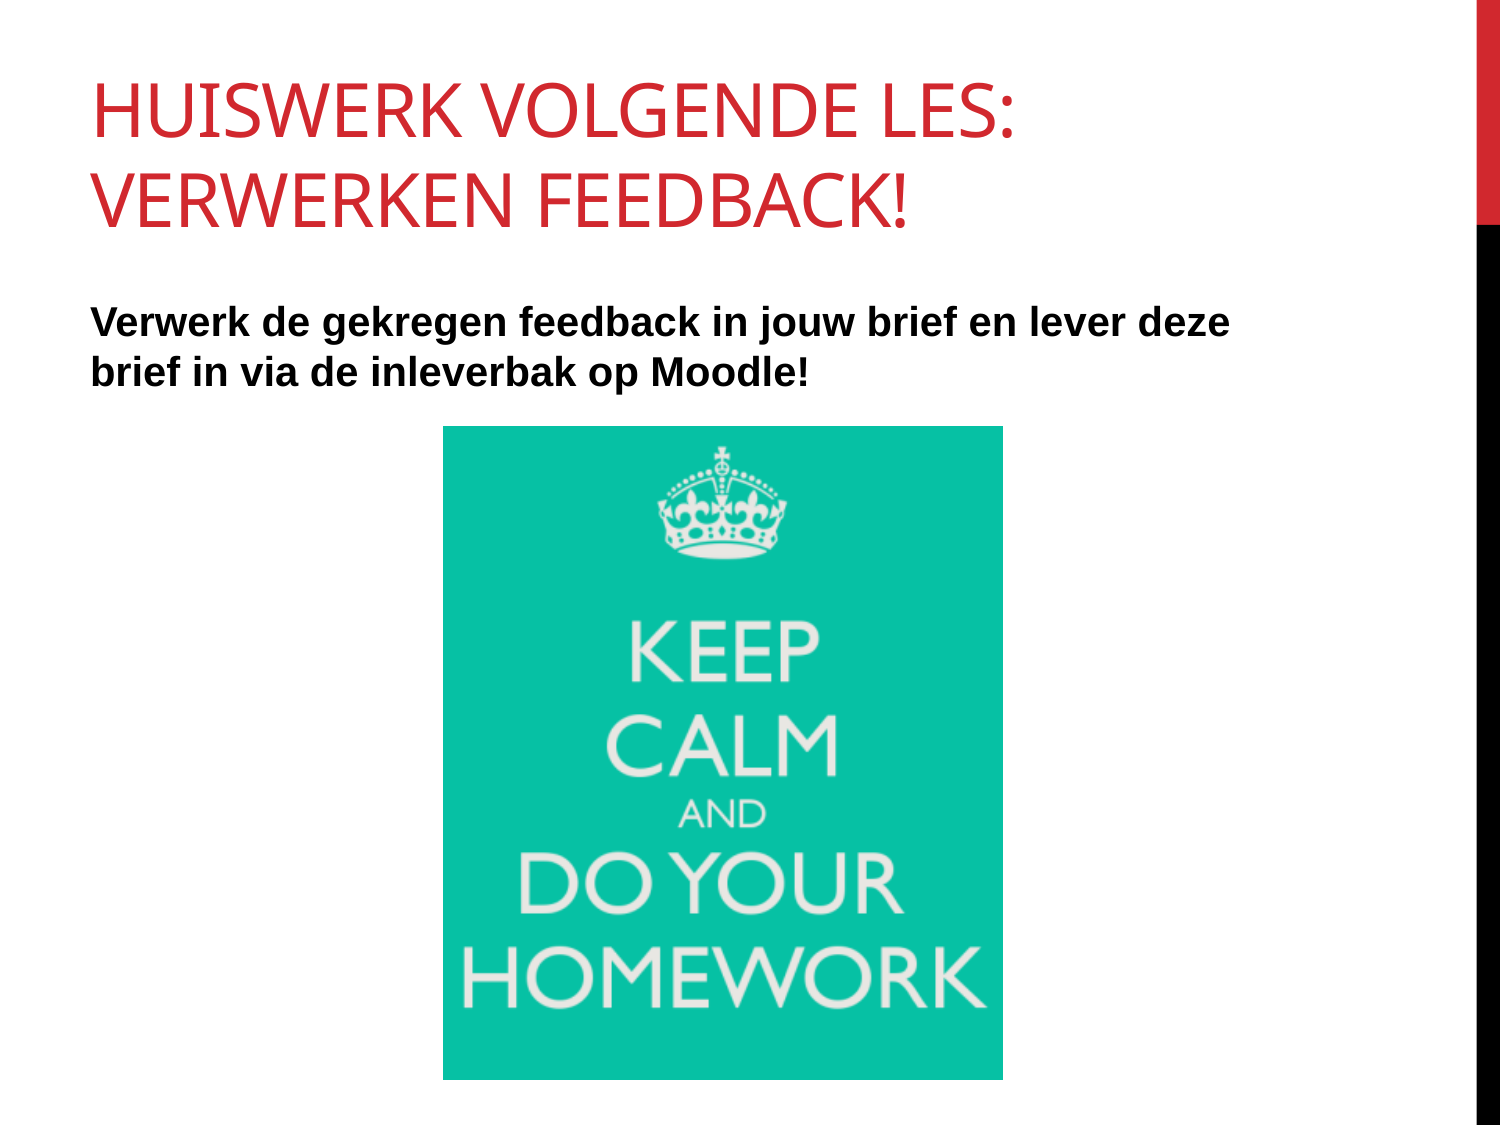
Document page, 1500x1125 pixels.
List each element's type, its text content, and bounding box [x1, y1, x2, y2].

title Huiswerk volgende les: Verwerken feedback! [75, 25, 1441, 250]
list Verwerk de gekregen feedback in jouw brief en lever deze brief in via de inleverbak op Moodle! [75, 287, 1325, 1005]
picture [442, 426, 1004, 1081]
